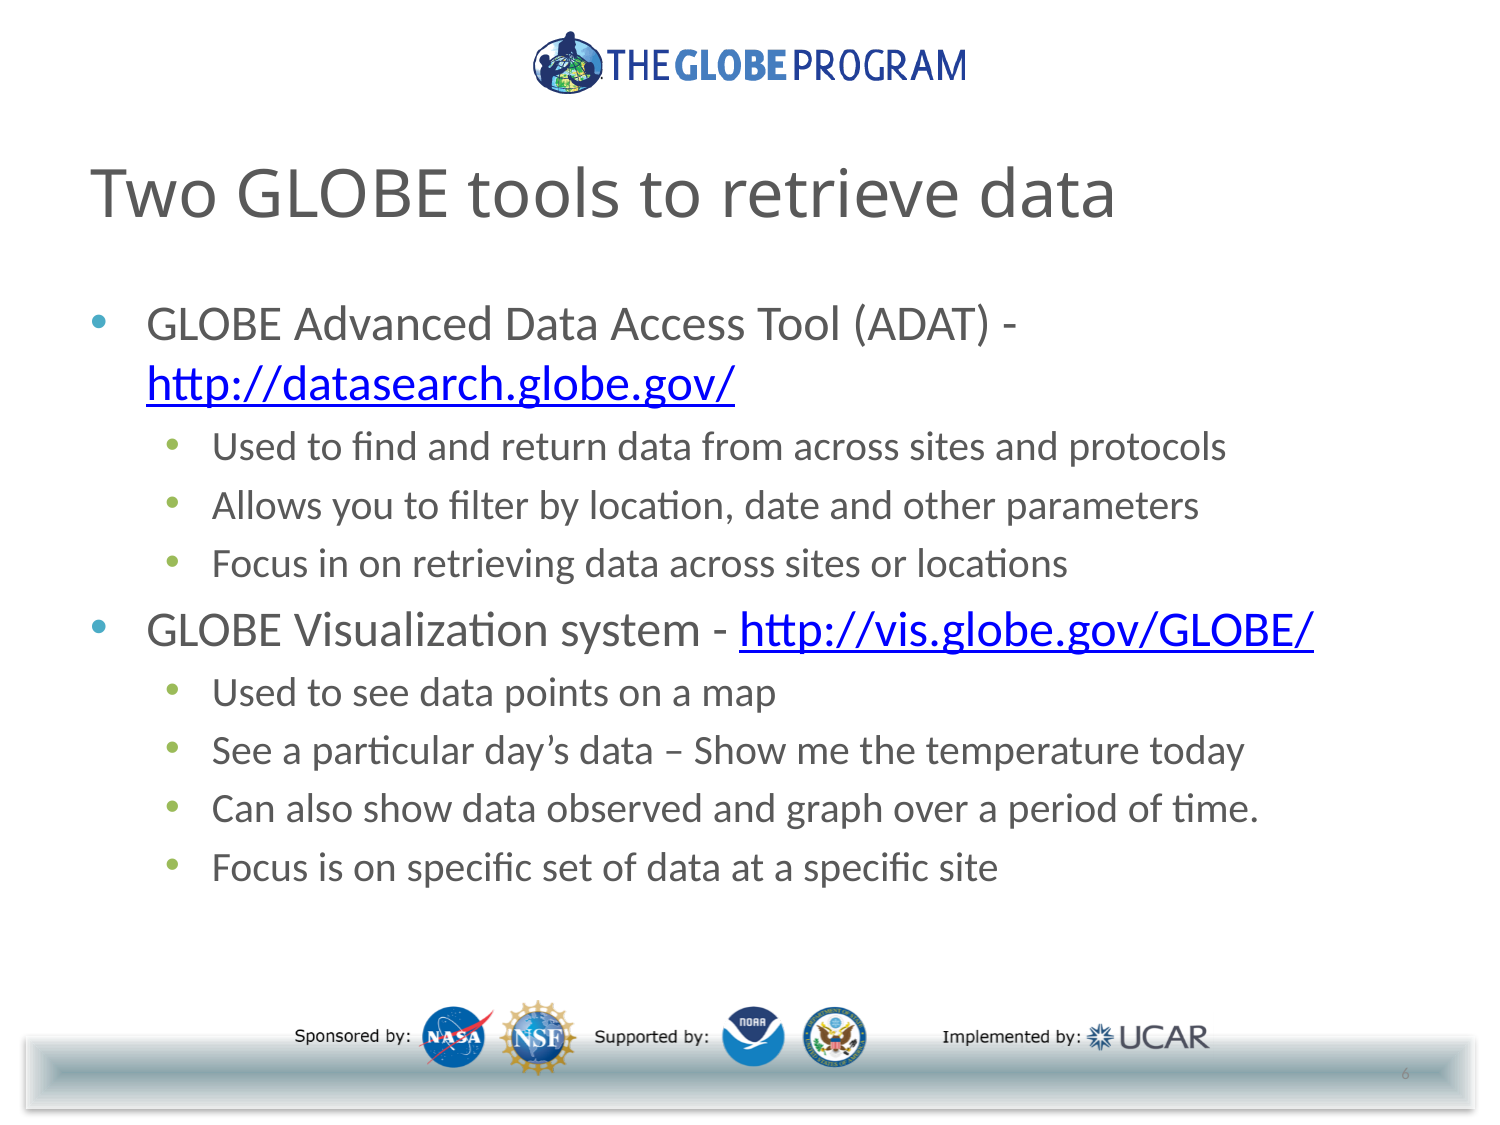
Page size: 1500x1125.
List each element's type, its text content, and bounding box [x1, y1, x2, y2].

slide_number 6 [1074, 1042, 1425, 1103]
title Two GLOBE tools to retrieve data [75, 119, 1425, 263]
picture [262, 1000, 1238, 1085]
list GLOBE Advanced Data Access Tool (ADAT) - http://datasearch.globe.gov/ Used to find and return data from across sites and protocols Allows you to filter by location, date and other parameters Focus in on retrieving data across sites or locations GLOBE Visualization system - http://vis.globe.gov/GLOBE/ Used to see data points on a map See a particular day’s data – Show me the temperature today Can also show data observed and graph over a period of time. Focus is on specific set of data at a specific site [75, 283, 1425, 979]
picture [526, 24, 975, 100]
